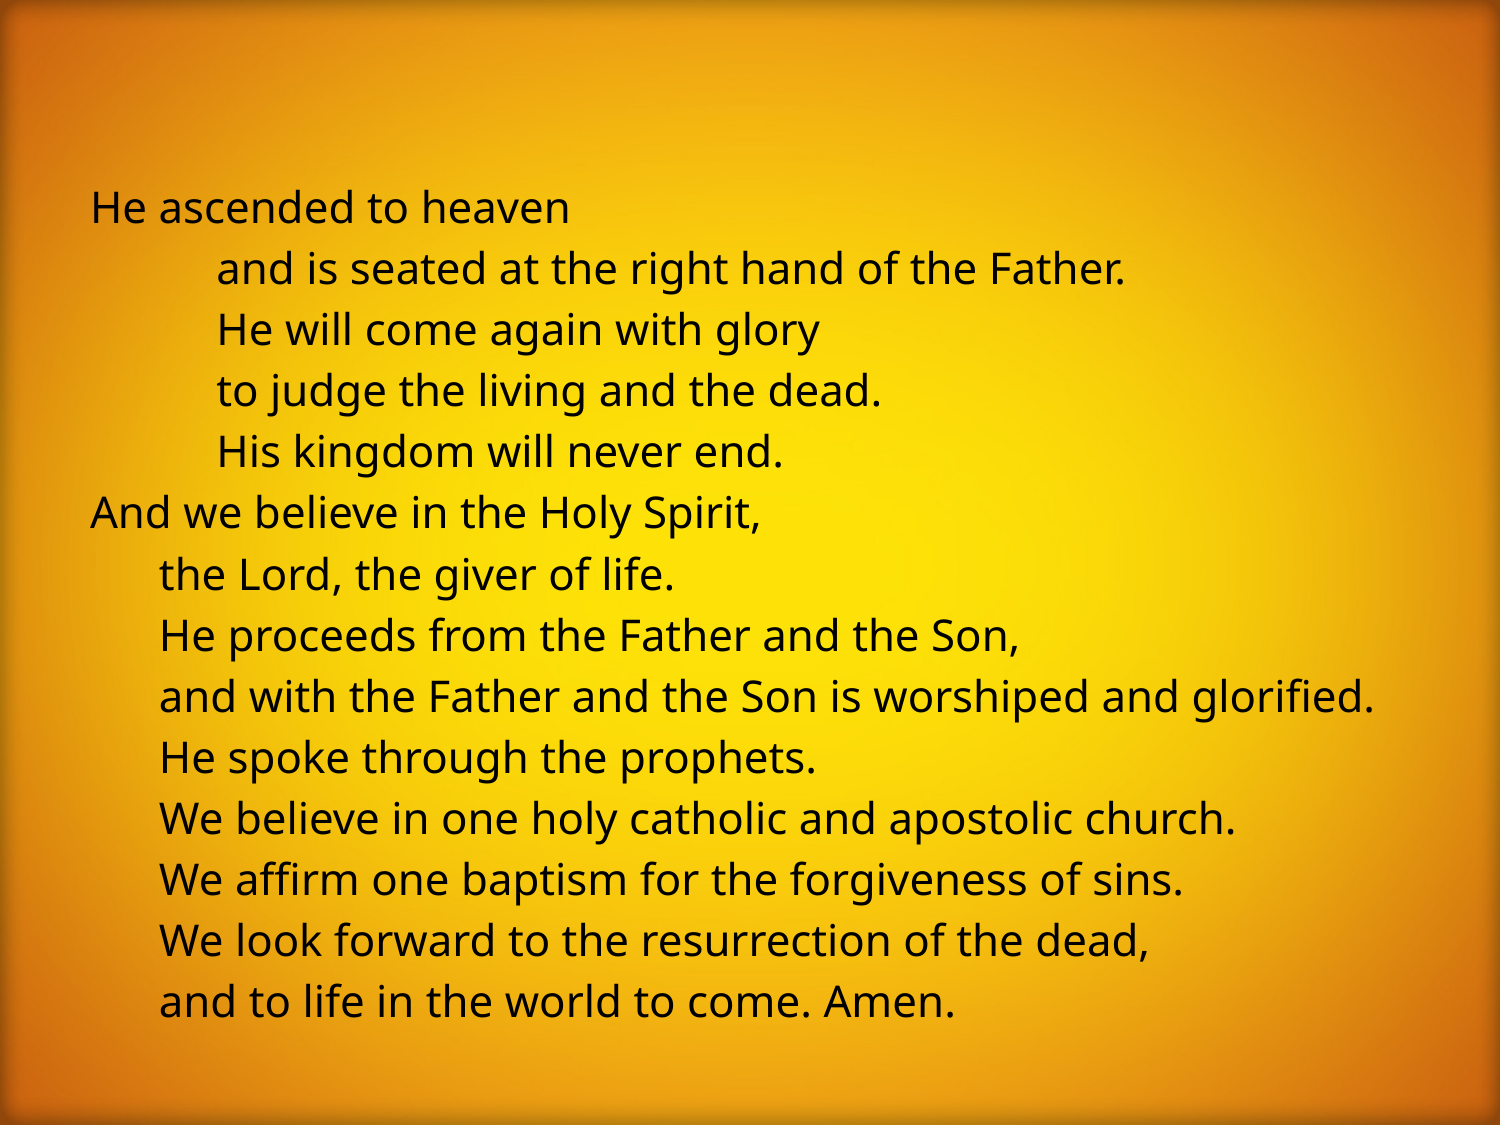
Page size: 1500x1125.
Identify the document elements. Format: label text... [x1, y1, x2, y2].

picture [0, 0, 1500, 1125]
list He ascended to heaven and is seated at the right hand of the Father. He will come again with glory to judge the living and the dead. His kingdom will never end. And we believe in the Holy Spirit, the Lord, the giver of life. He proceeds from the Father and the Son, and with the Father and the Son is worshiped and glorified. He spoke through the prophets. We believe in one holy catholic and apostolic church. We affirm one baptism for the forgiveness of sins. We look forward to the resurrection of the dead, and to life in the world to come. Amen. [75, 172, 1425, 1035]
